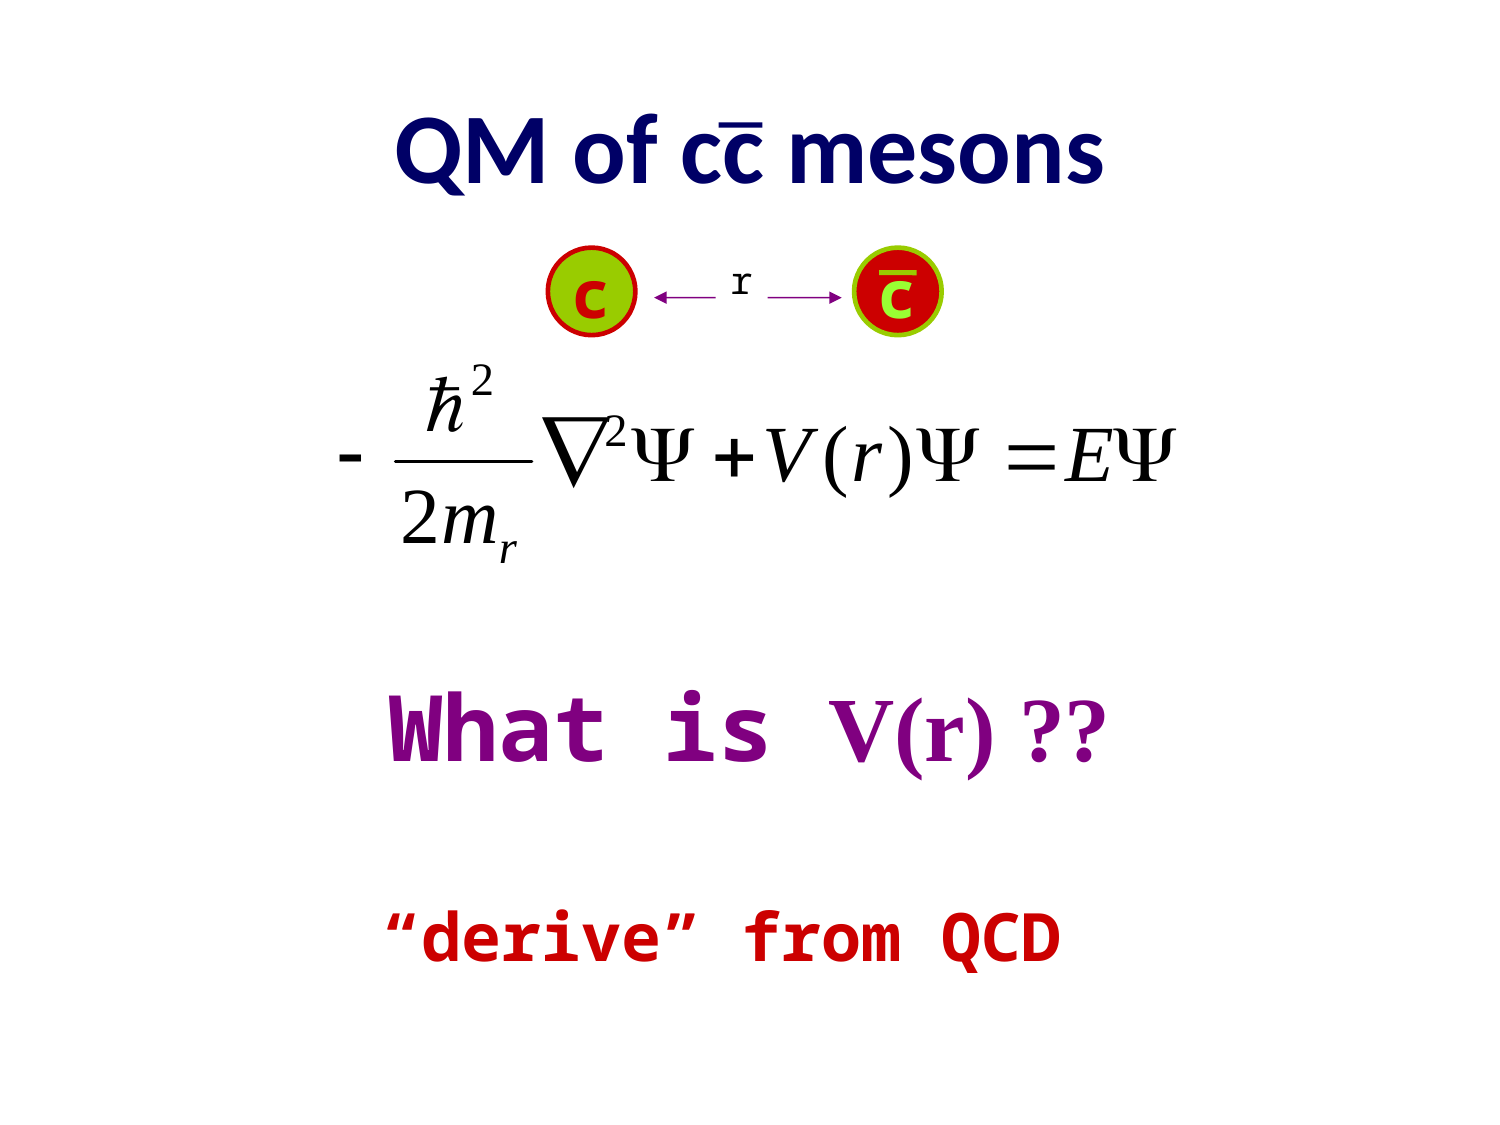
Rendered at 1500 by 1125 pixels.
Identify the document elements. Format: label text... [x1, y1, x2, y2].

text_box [324, 342, 1194, 582]
text_box What is V(r) ?? [373, 662, 1127, 788]
text_box [768, 291, 842, 304]
text_box [654, 291, 715, 304]
text_box c [547, 247, 636, 336]
text_box r [715, 249, 768, 310]
text_box “derive” from QCD [366, 887, 1077, 983]
title QM of cc mesons [112, 50, 1388, 238]
text_box c [854, 247, 942, 336]
